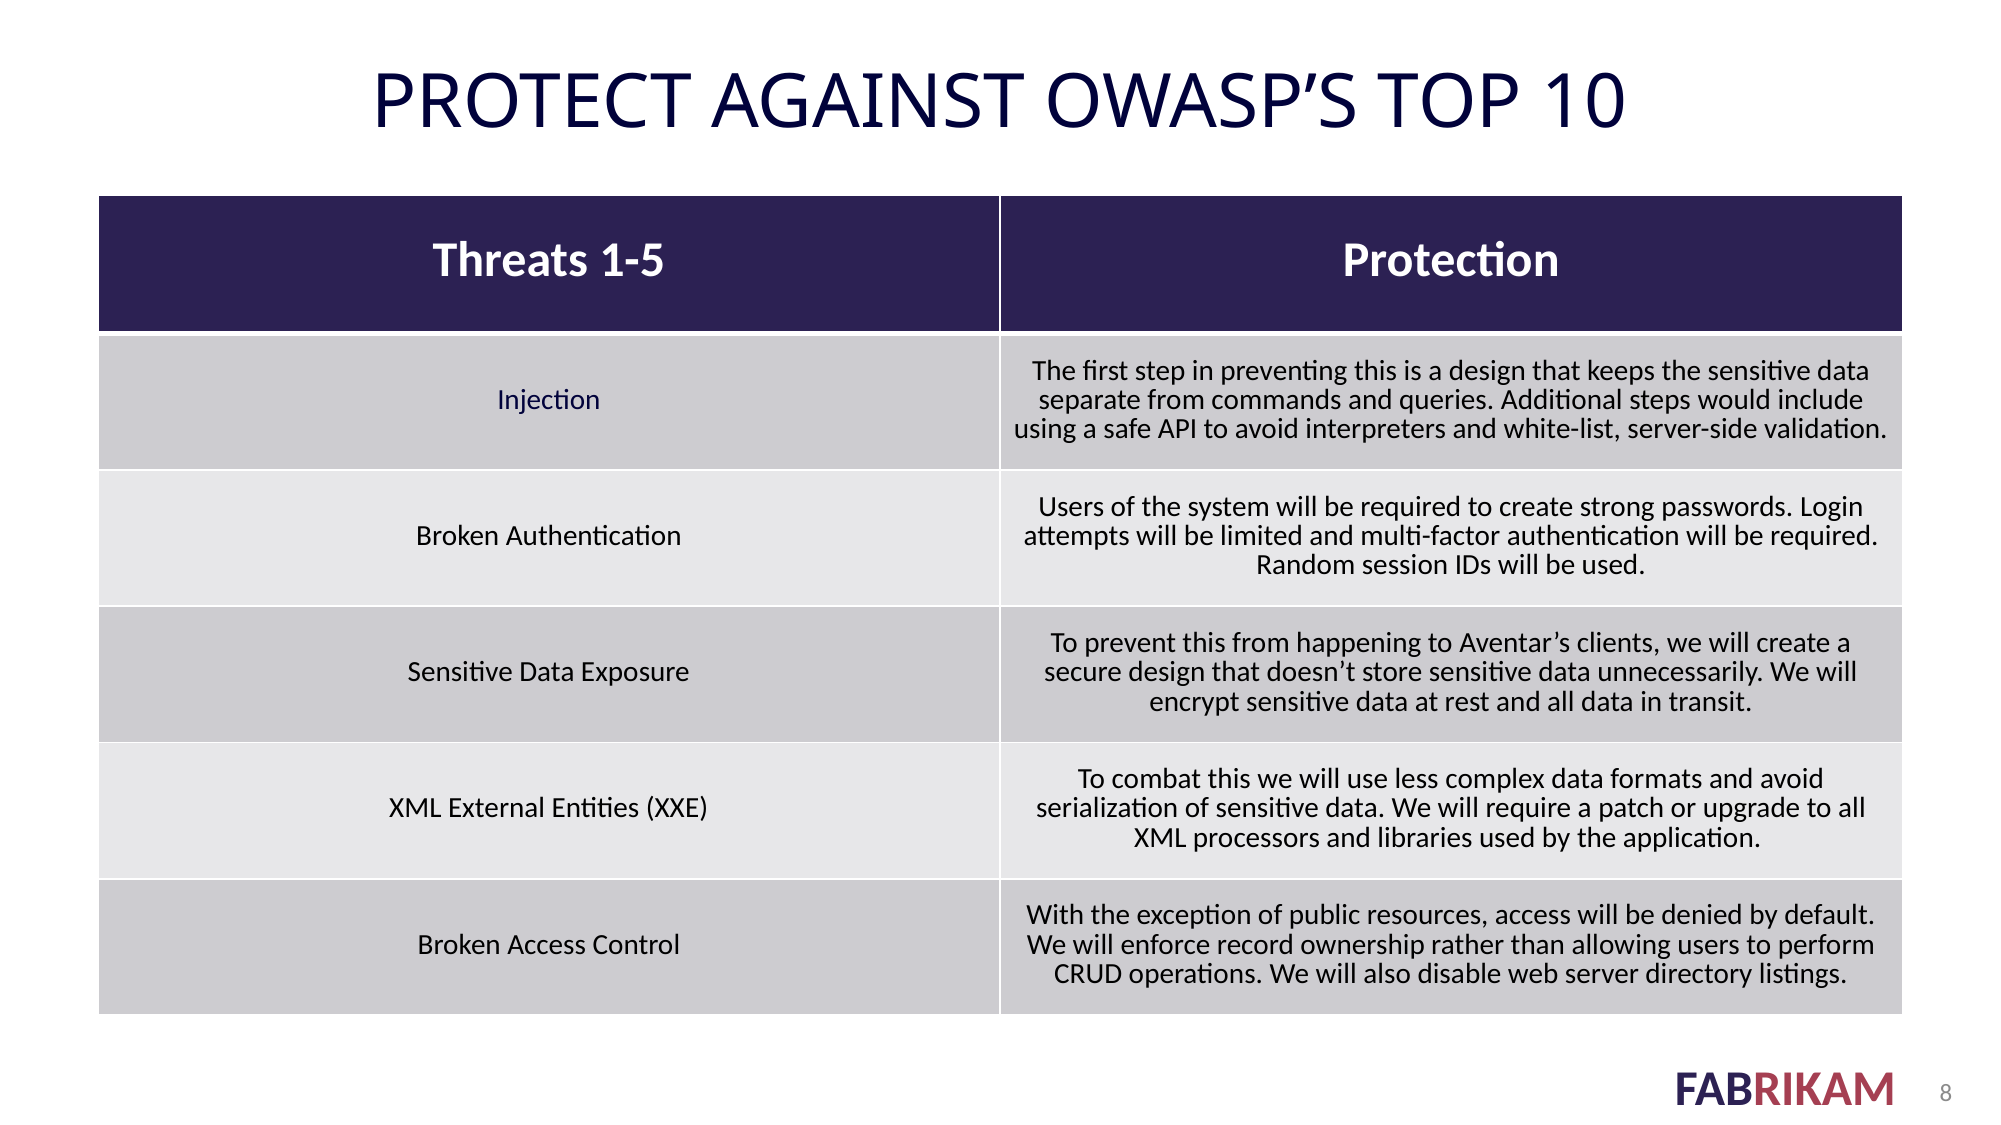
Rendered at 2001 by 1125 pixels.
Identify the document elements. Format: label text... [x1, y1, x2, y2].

table_header Threats 1-5 [99, 196, 999, 331]
slide_number 8 [1894, 1061, 1968, 1121]
table_cell To combat this we will use less complex data formats and avoid serialization of sensitive data. We will require a patch or upgrade to all XML processors and libraries used by the application. [1001, 743, 1902, 878]
table_cell Sensitive Data Exposure [99, 607, 999, 742]
table_cell The first step in preventing this is a design that keeps the sensitive data separate from commands and queries. Additional steps would include using a safe API to avoid interpreters and white-list, server-side validation. [1001, 336, 1902, 469]
table_cell Injection [99, 336, 999, 469]
table_header Protection [1001, 196, 1902, 331]
table_cell XML External Entities (XXE) [99, 743, 999, 878]
table_cell To prevent this from happening to Aventar’s clients, we will create a secure design that doesn’t store sensitive data unnecessarily. We will encrypt sensitive data at rest and all data in transit. [1001, 607, 1902, 742]
table_cell With the exception of public resources, access will be denied by default. We will enforce record ownership rather than allowing users to perform CRUD operations. We will also disable web server directory listings. [1001, 880, 1902, 1014]
table_cell Broken Access Control [99, 880, 999, 1014]
table_cell Broken Authentication [99, 471, 999, 605]
table_cell Users of the system will be required to create strong passwords. Login attempts will be limited and multi-factor authentication will be required. Random session IDs will be used. [1001, 471, 1902, 605]
title Protect against Owasp’s top 10 [97, 0, 1903, 194]
